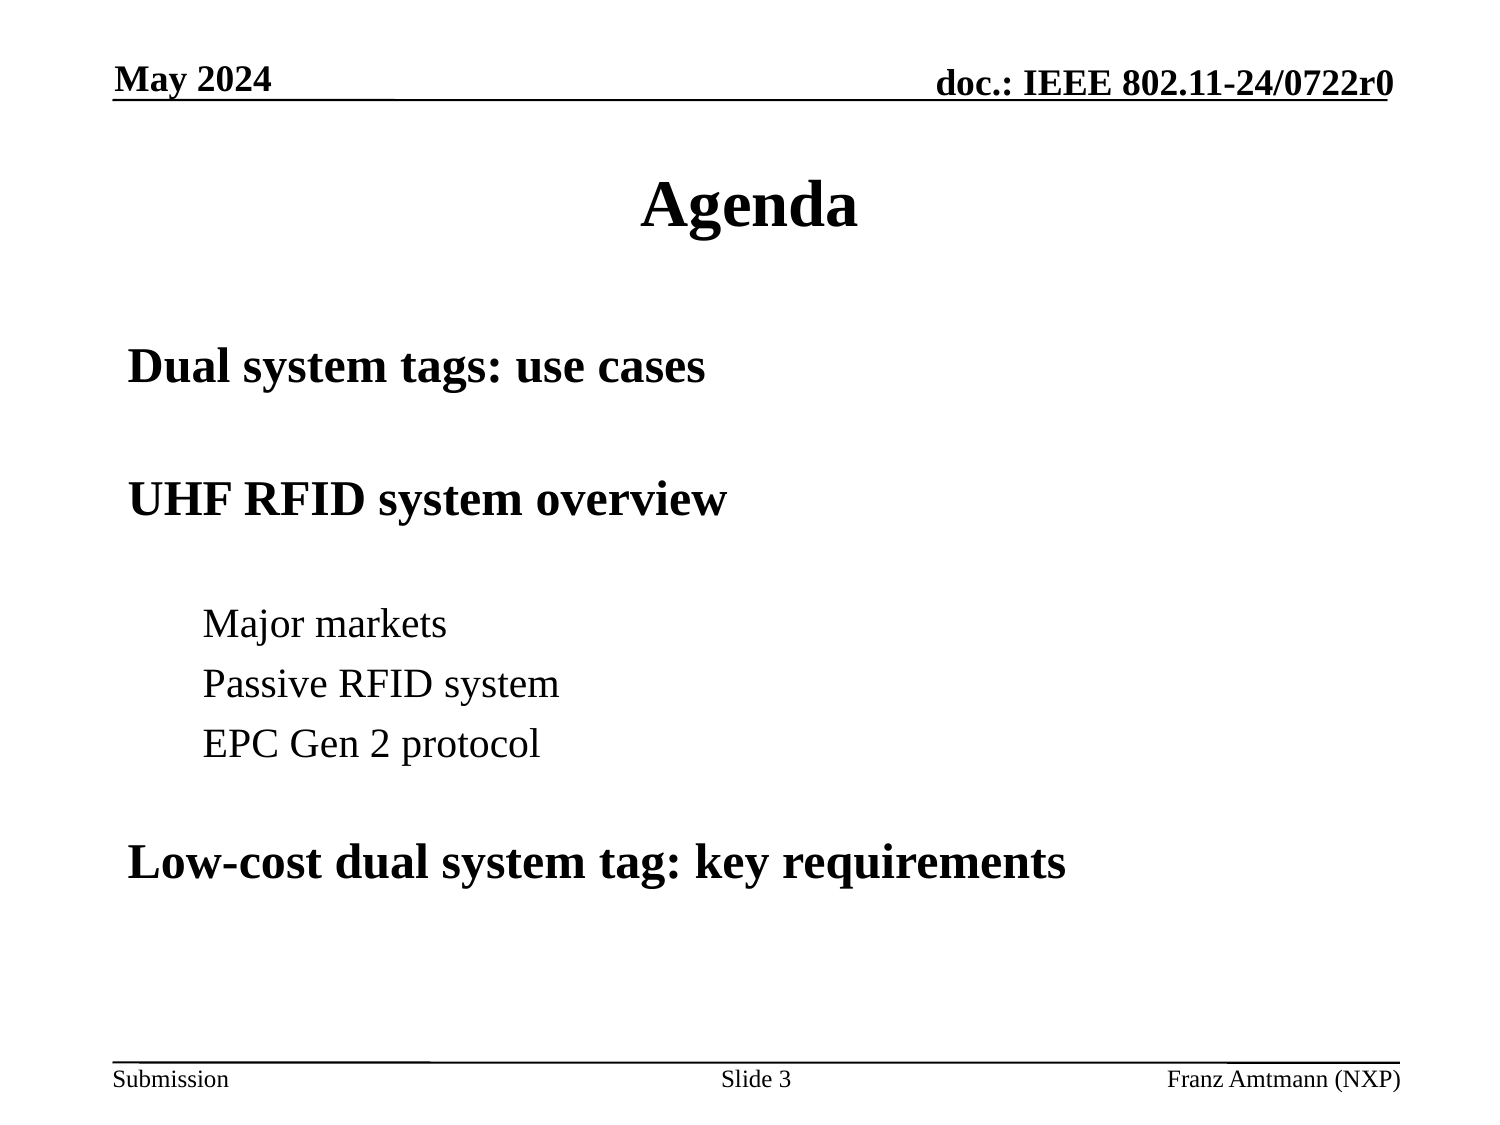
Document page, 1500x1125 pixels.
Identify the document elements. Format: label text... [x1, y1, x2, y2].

footer Franz Amtmann (NXP) [878, 1061, 1402, 1093]
list Dual system tags: use cases UHF RFID system overview Major markets Passive RFID system EPC Gen 2 protocol Low-cost dual system tag: key requirements [112, 324, 1388, 1000]
title Agenda [112, 112, 1388, 288]
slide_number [114, 54, 423, 100]
slide_number Slide 3 [712, 1061, 800, 1123]
